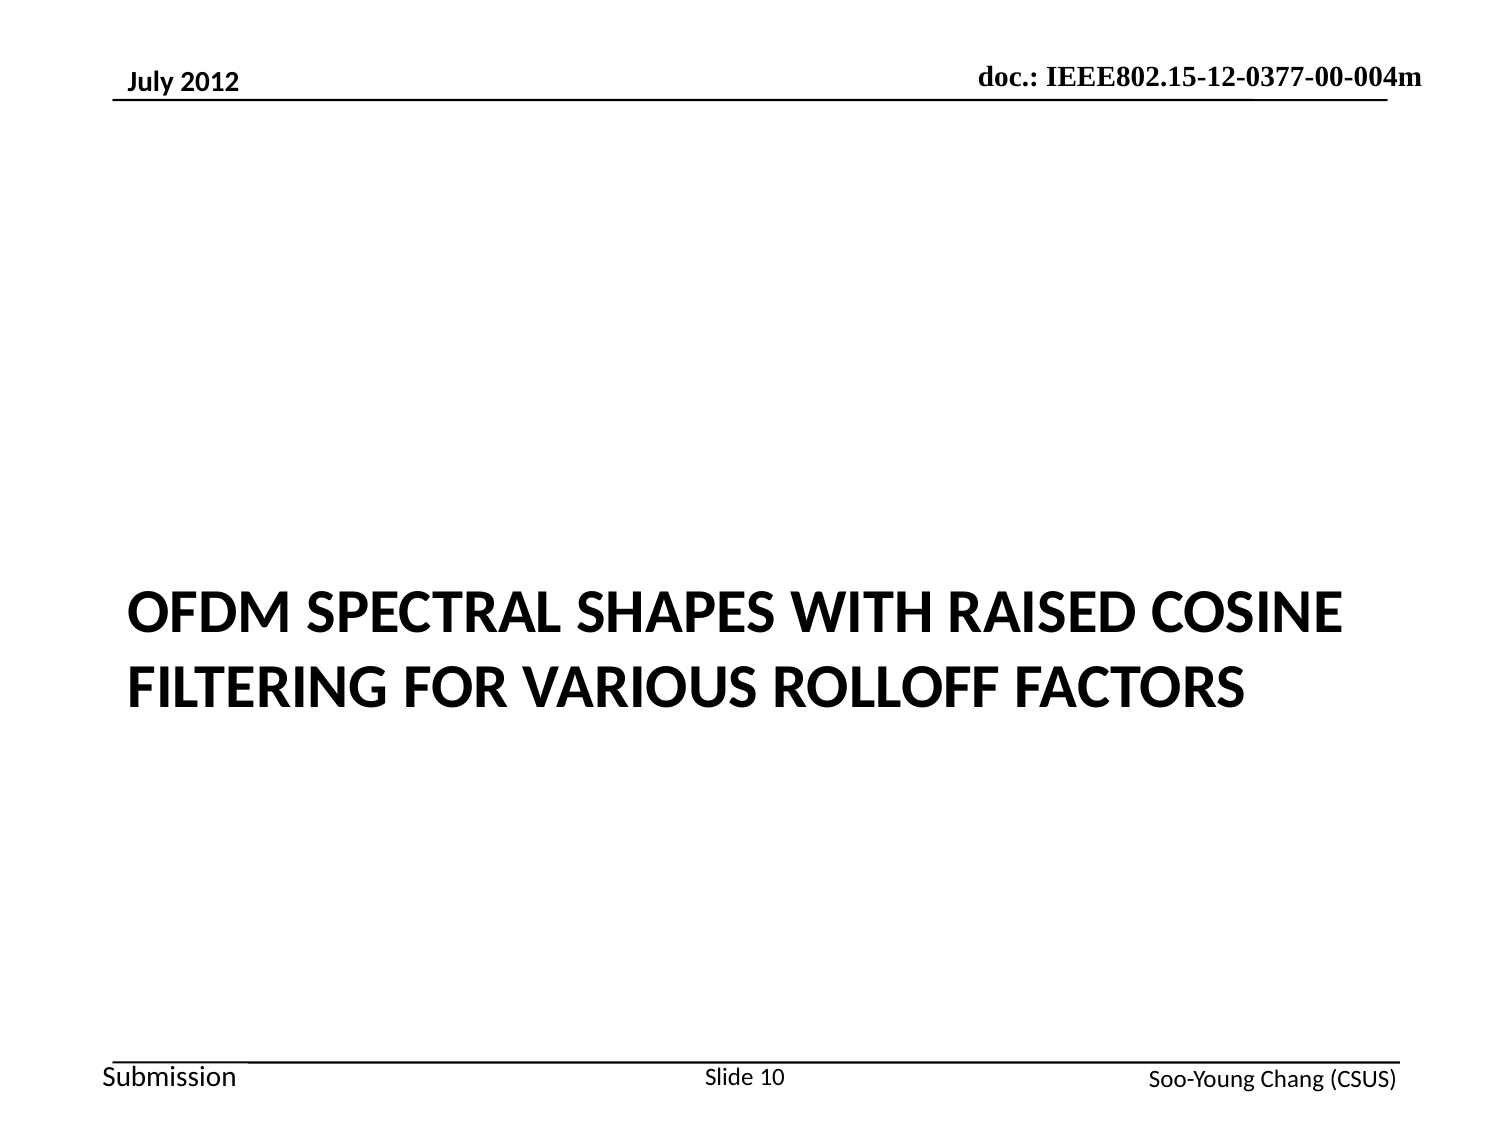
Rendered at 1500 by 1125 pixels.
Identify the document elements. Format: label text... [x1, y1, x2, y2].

title OFDM SPECTRAL SHAPES WITH Raised cosine filtering FOR VARIOUS ROLLOFF FACTORS [112, 562, 1388, 786]
